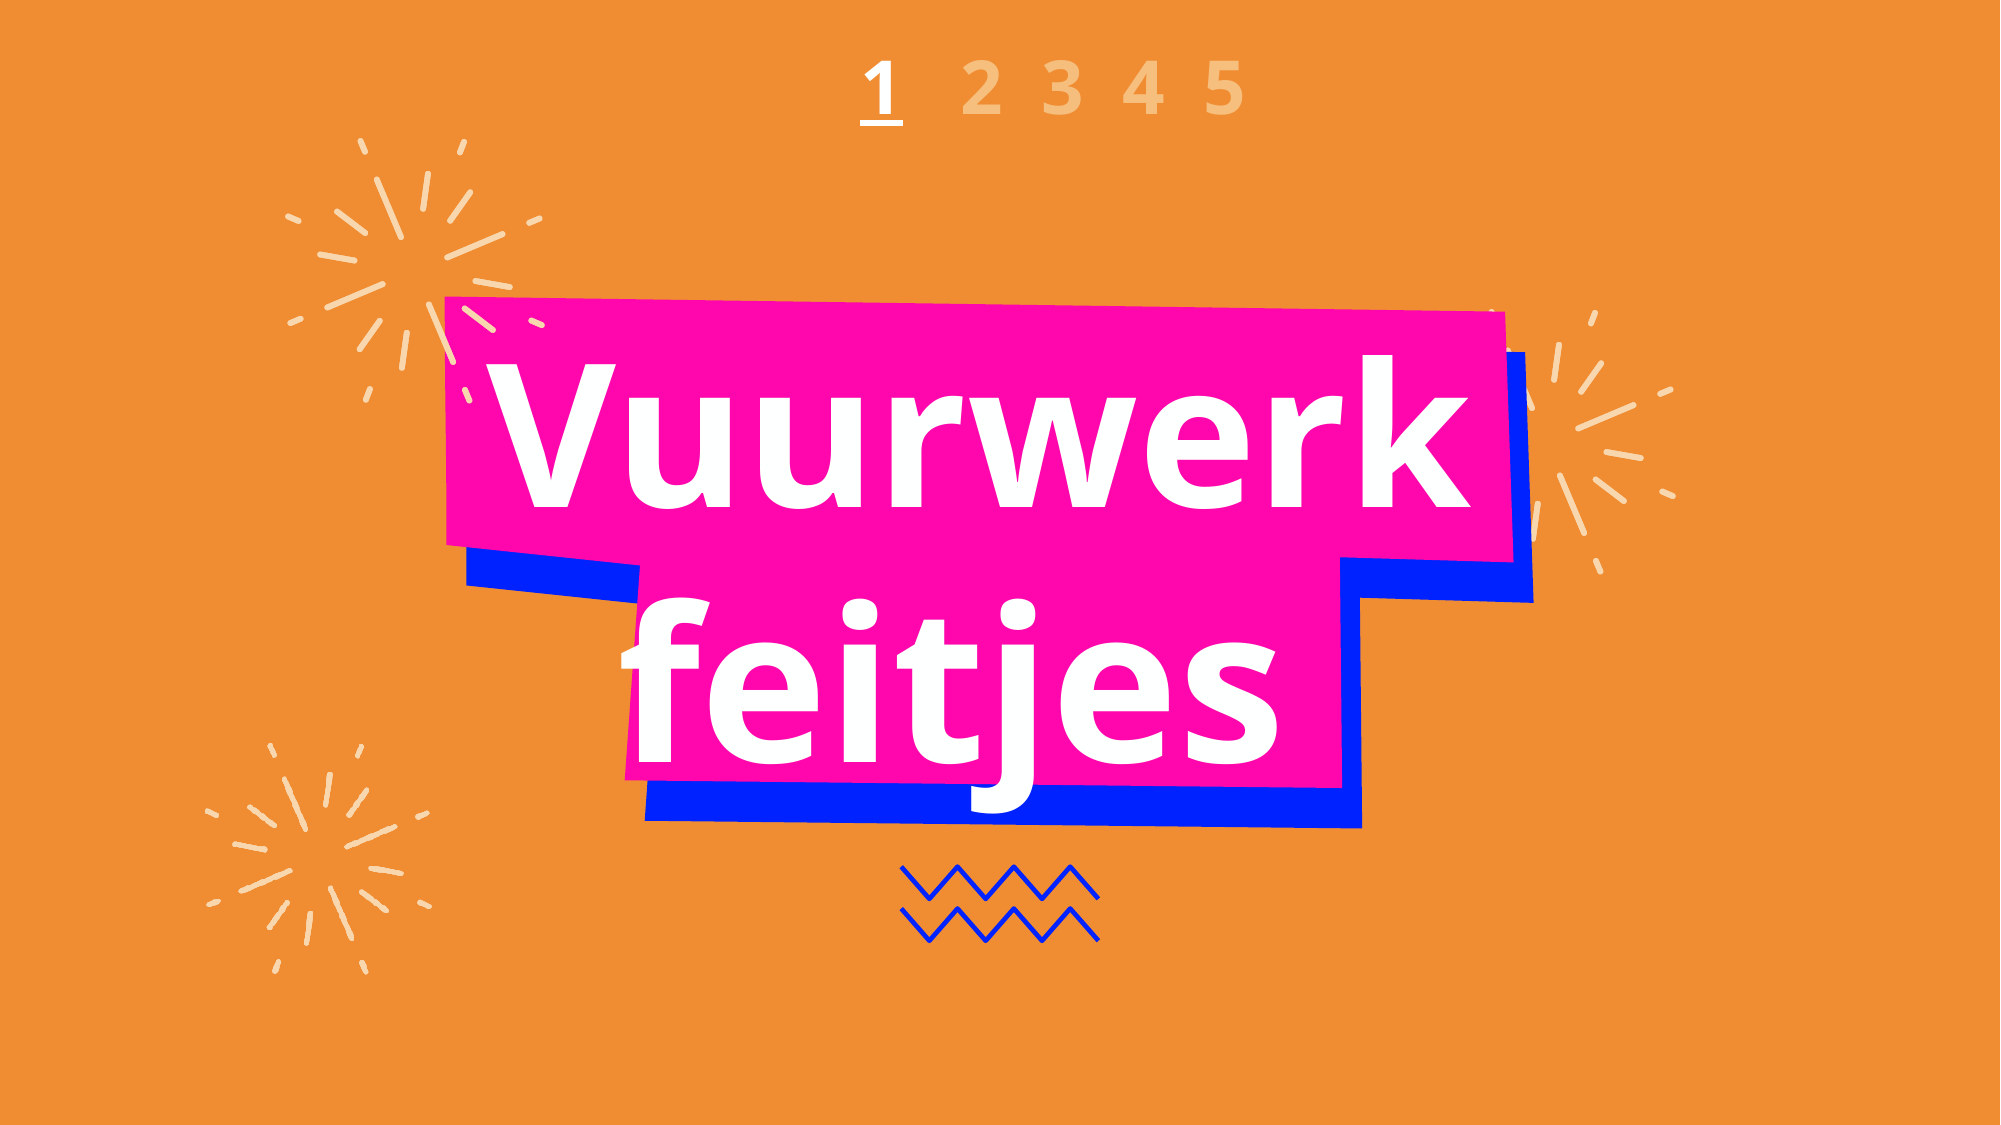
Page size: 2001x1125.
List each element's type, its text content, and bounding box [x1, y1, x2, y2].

text_box 1 2 3 4 5 [826, 35, 1275, 130]
picture [240, 99, 593, 452]
picture [165, 709, 474, 1017]
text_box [262, 296, 1696, 829]
picture [1371, 270, 1724, 623]
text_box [901, 866, 1099, 941]
